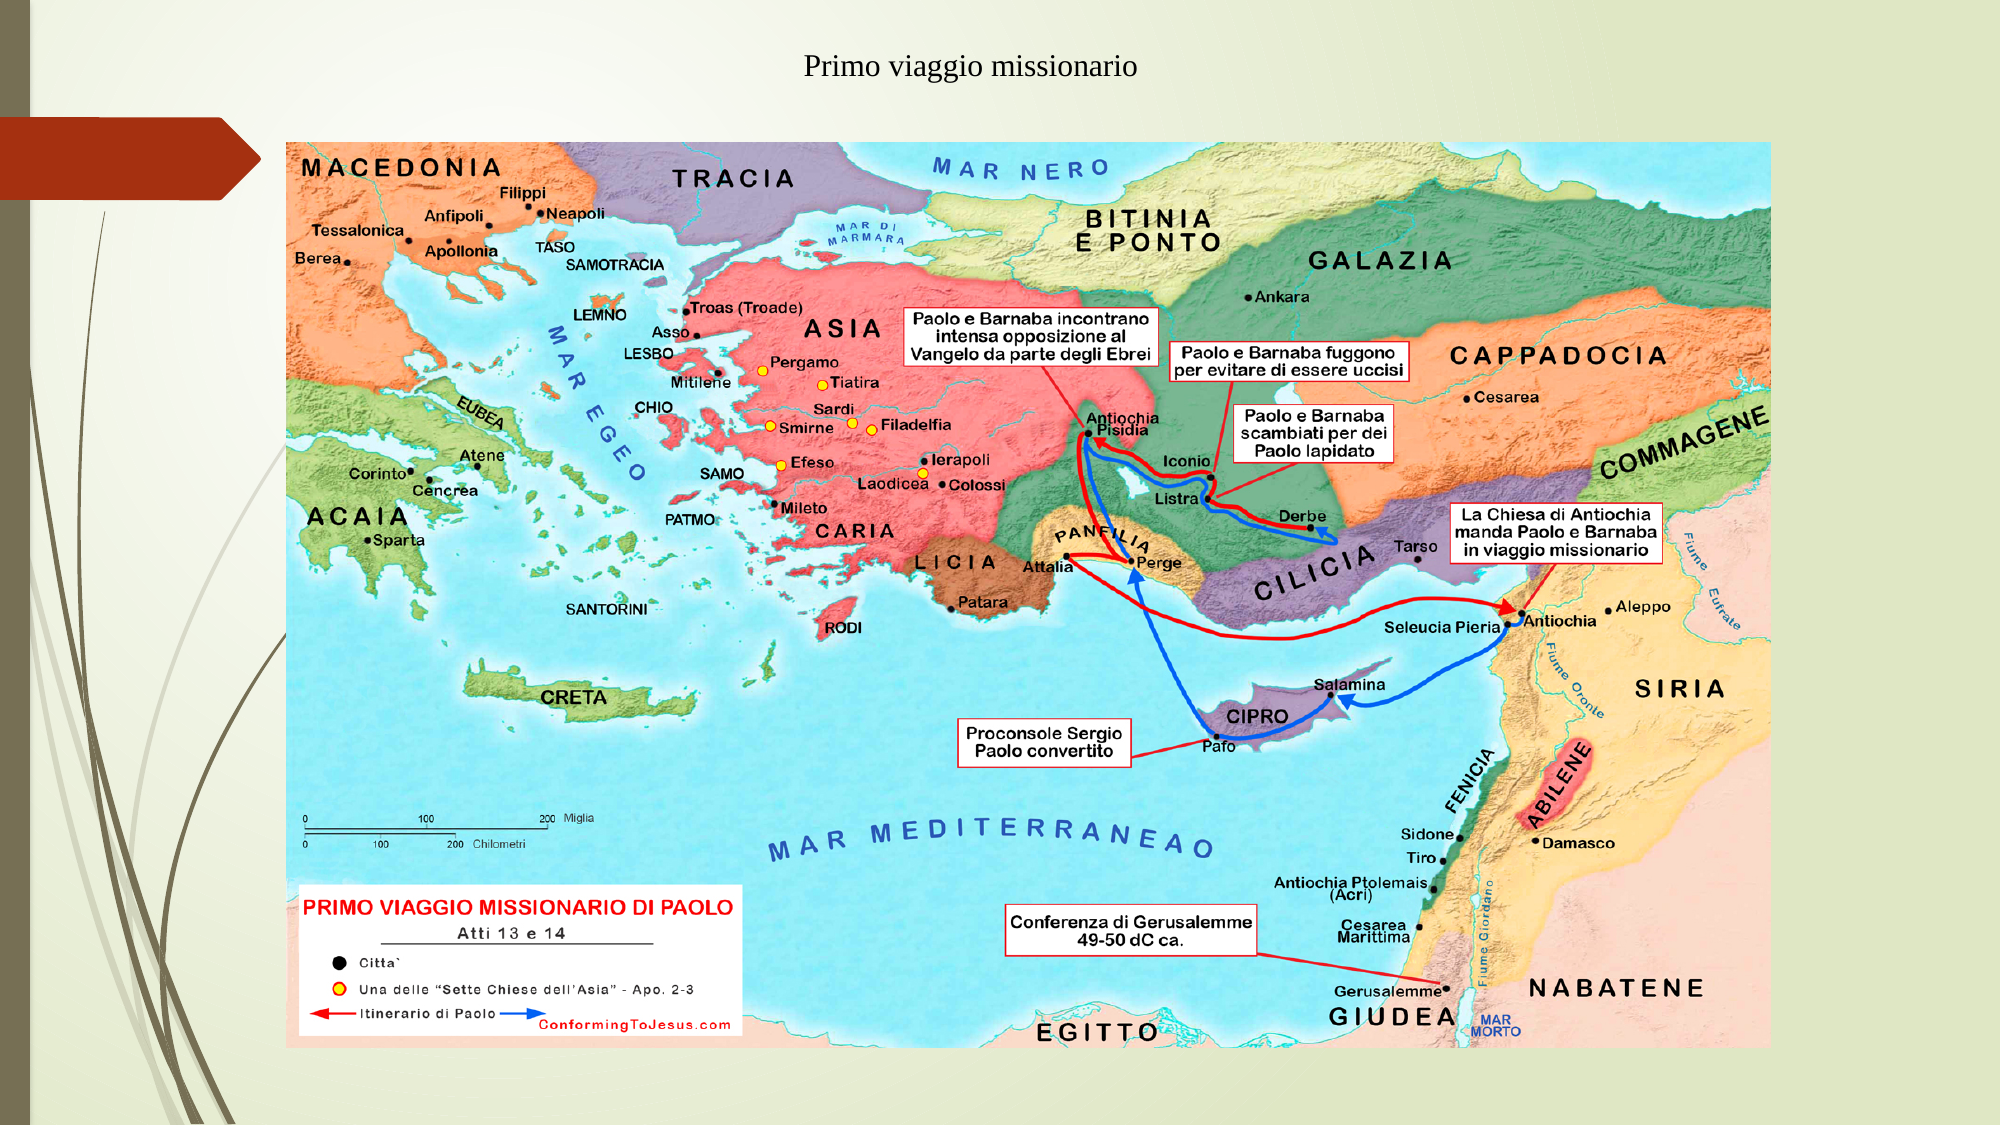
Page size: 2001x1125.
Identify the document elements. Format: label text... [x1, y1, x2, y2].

title Primo viaggio missionario [244, 36, 1706, 143]
picture [285, 142, 1771, 1048]
